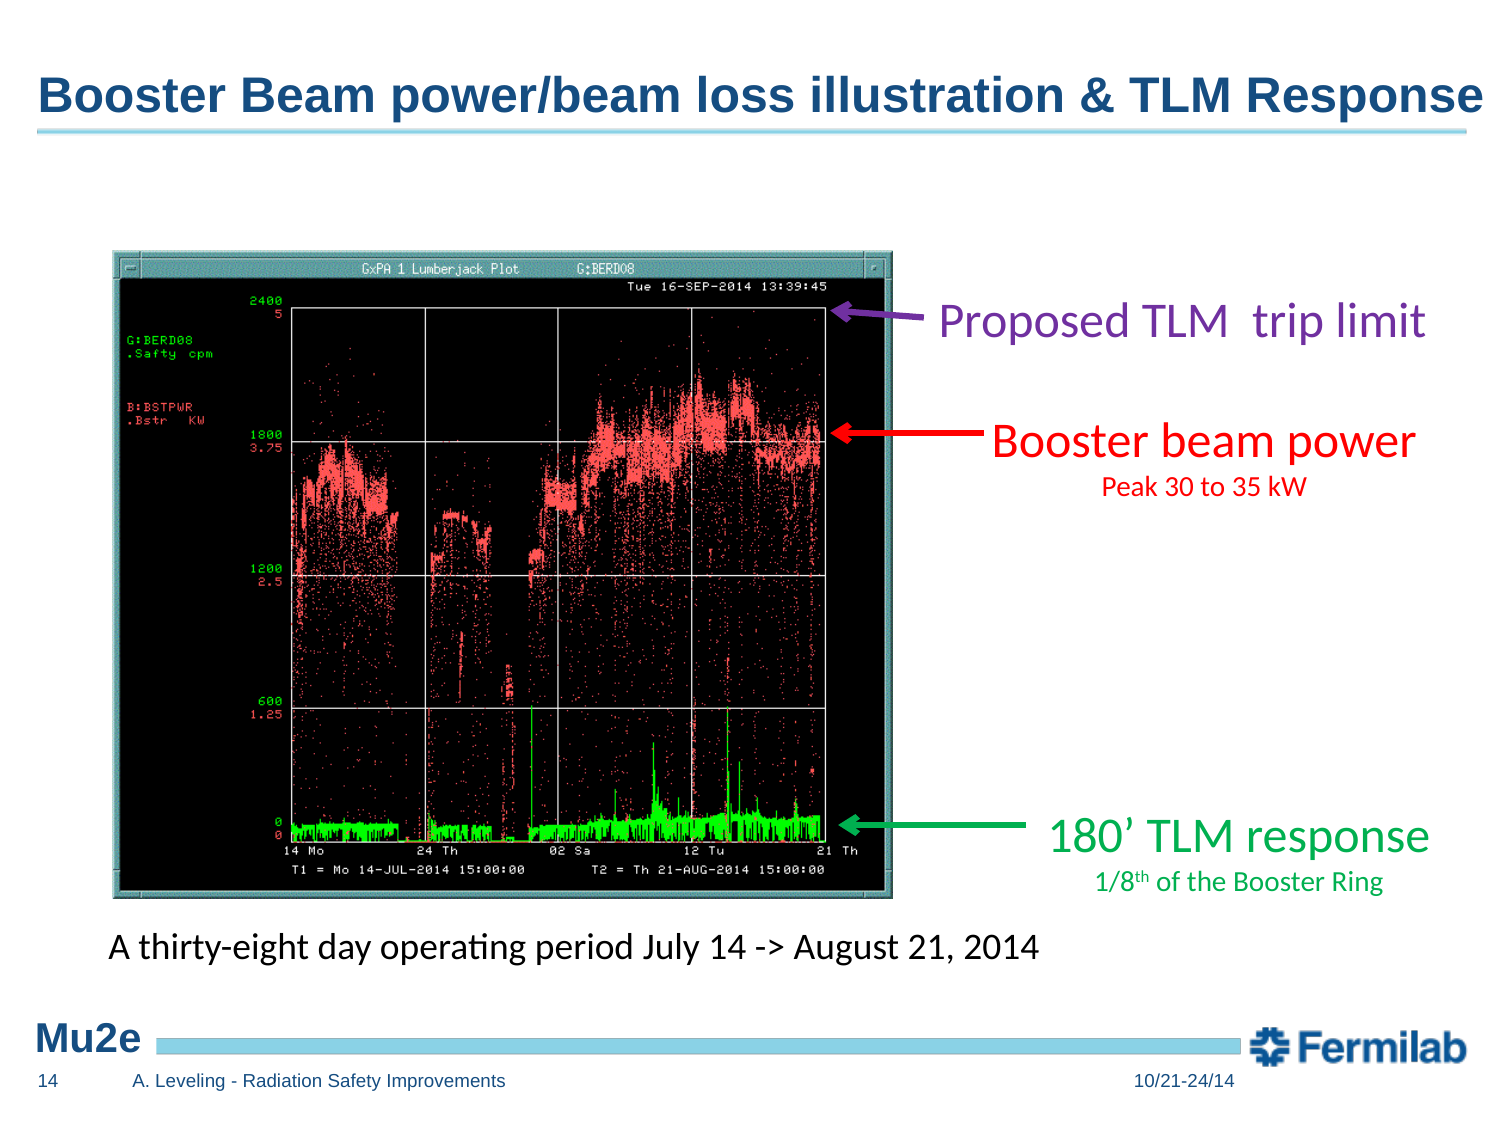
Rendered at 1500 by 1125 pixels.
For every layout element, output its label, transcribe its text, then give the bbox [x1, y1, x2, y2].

text_box 180’ TLM response 1/8th of the Booster Ring [1032, 794, 1446, 905]
slide_number 14 [37, 1068, 111, 1109]
picture [112, 250, 894, 899]
text_box Booster beam power Peak 30 to 35 kW [976, 399, 1432, 510]
text_box A thirty-eight day operating period July 14 -> August 21, 2014 [93, 914, 1056, 975]
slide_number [1058, 1068, 1235, 1109]
text_box Proposed TLM trip limit [923, 280, 1442, 355]
footer A. Leveling - Radiation Safety Improvements [132, 1068, 1014, 1109]
title Booster Beam power/beam loss illustration & TLM Response [37, 17, 1486, 123]
